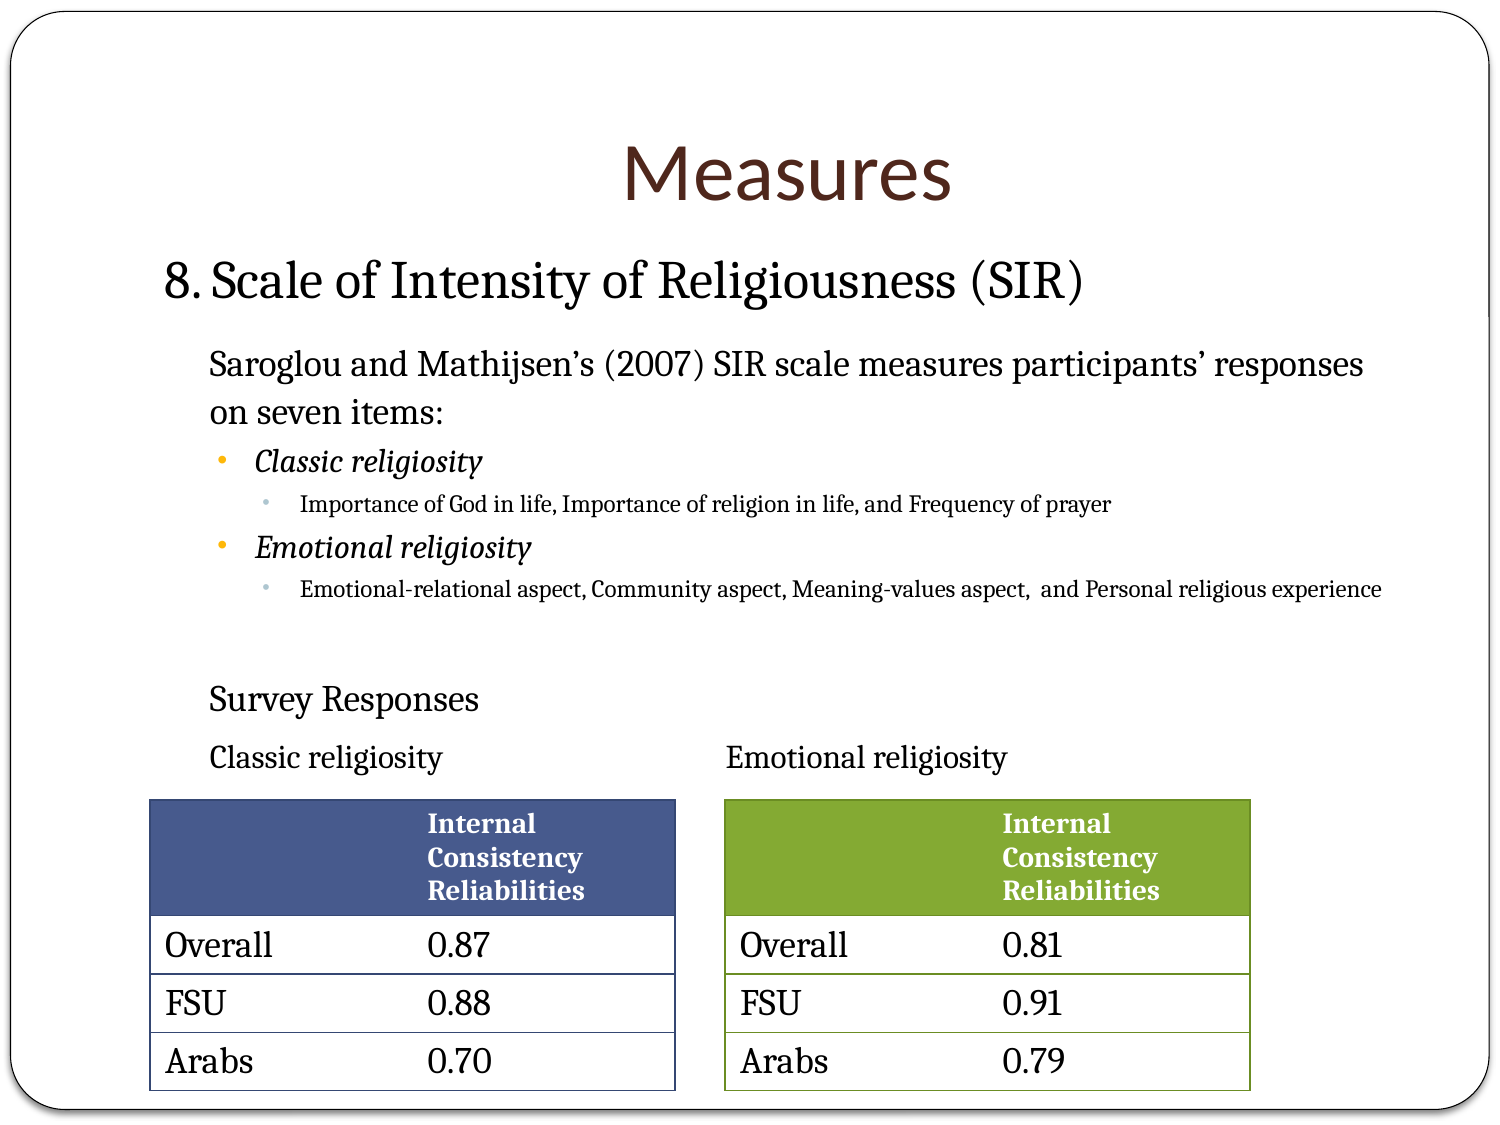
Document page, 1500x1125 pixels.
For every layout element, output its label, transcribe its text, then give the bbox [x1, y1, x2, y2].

table_cell 0.87 [413, 916, 674, 973]
table_header [726, 801, 988, 915]
table_cell Arabs [151, 1033, 413, 1090]
table_header Internal Consistency Reliabilities [988, 801, 1249, 915]
list 8. Scale of Intensity of Religiousness (SIR) Saroglou and Mathijsen’s (2007) SIR scale measures participants’ responses on seven items: Classic religiosity Importance of God in life, Importance of religion in life, and Frequency of prayer Emotional religiosity Emotional-relational aspect, Community aspect, Meaning-values aspect, and Personal religious experience Survey Responses Classic religiosity Emotional religiosity [150, 237, 1425, 1075]
table_cell FSU [726, 975, 988, 1032]
table_cell Overall [151, 916, 413, 973]
table_header [151, 801, 413, 915]
table_header Internal Consistency Reliabilities [413, 801, 674, 915]
table_cell 0.79 [988, 1033, 1249, 1090]
title Measures [150, 45, 1425, 233]
table_cell 0.70 [413, 1033, 674, 1090]
table_cell FSU [151, 975, 413, 1032]
table_cell Overall [726, 916, 988, 973]
table_cell 0.88 [413, 975, 674, 1032]
table_cell Arabs [726, 1033, 988, 1090]
table_cell 0.91 [988, 975, 1249, 1032]
table_cell 0.81 [988, 916, 1249, 973]
